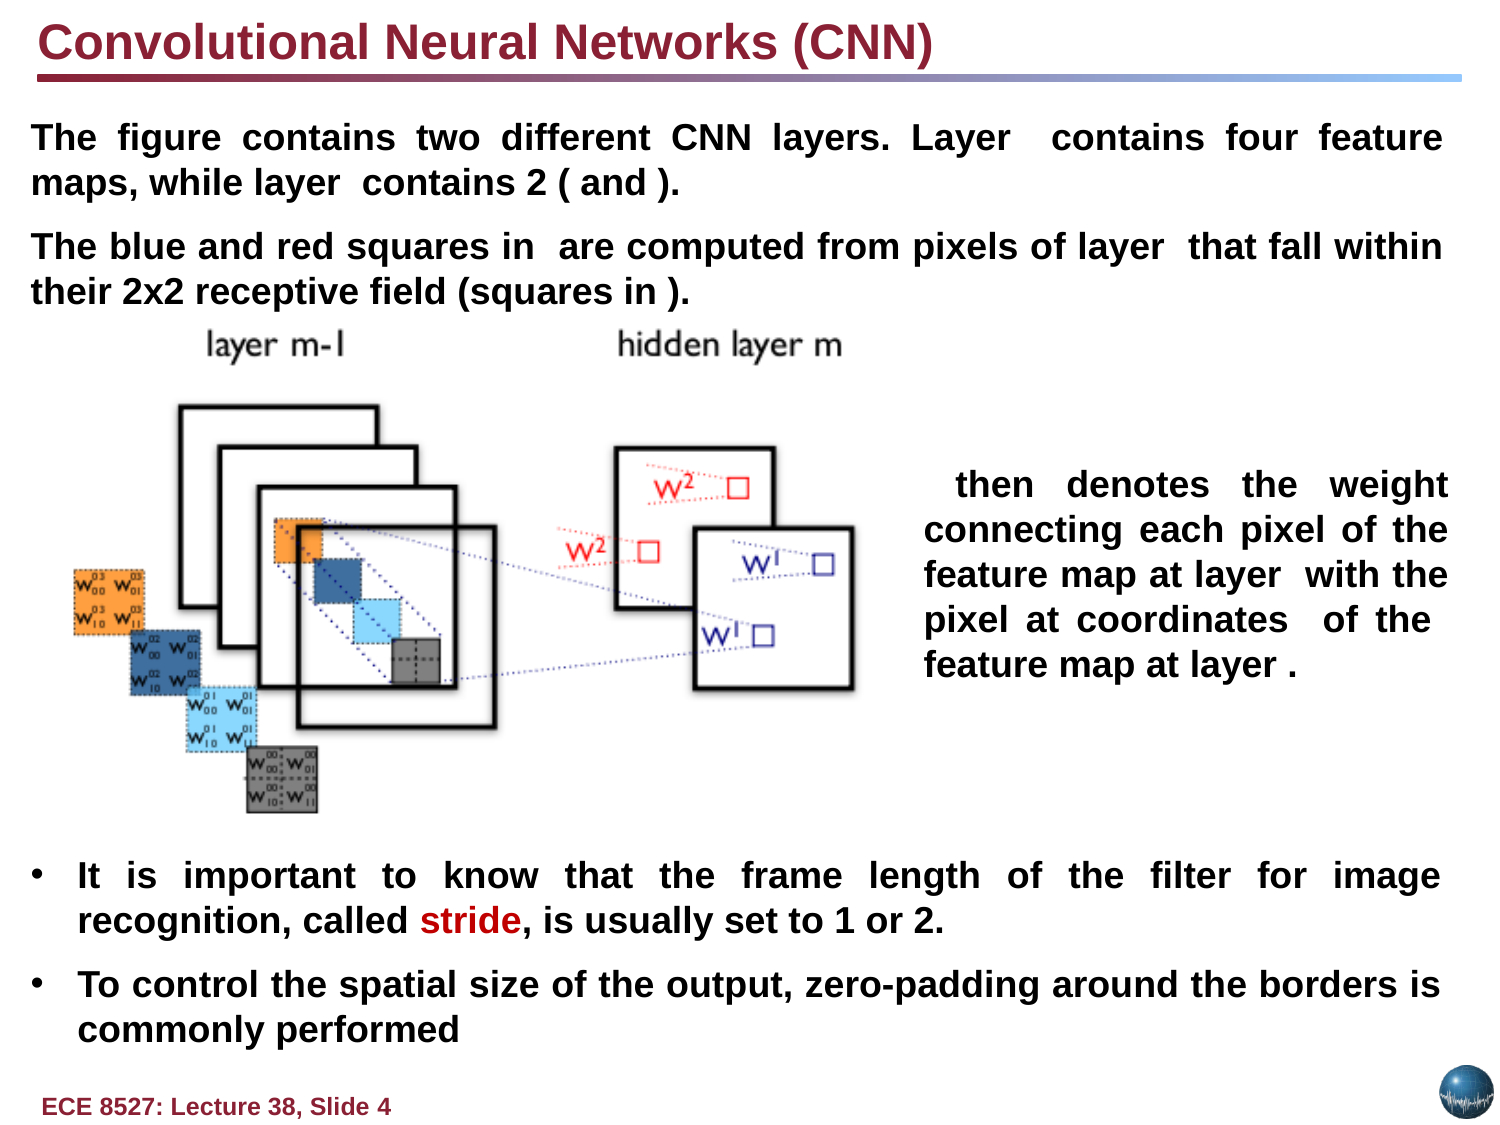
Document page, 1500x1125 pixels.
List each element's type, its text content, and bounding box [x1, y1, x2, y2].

text_box It is important to know that the frame length of the filter for image recognition, called stride, is usually set to 1 or 2. To control the spatial size of the output, zero-padding around the borders is commonly performed [30, 850, 1443, 1064]
picture [1439, 1065, 1494, 1119]
text_box Convolutional Neural Networks (CNN) [37, 9, 1456, 70]
text_box [30, 113, 1449, 989]
picture [30, 326, 880, 824]
